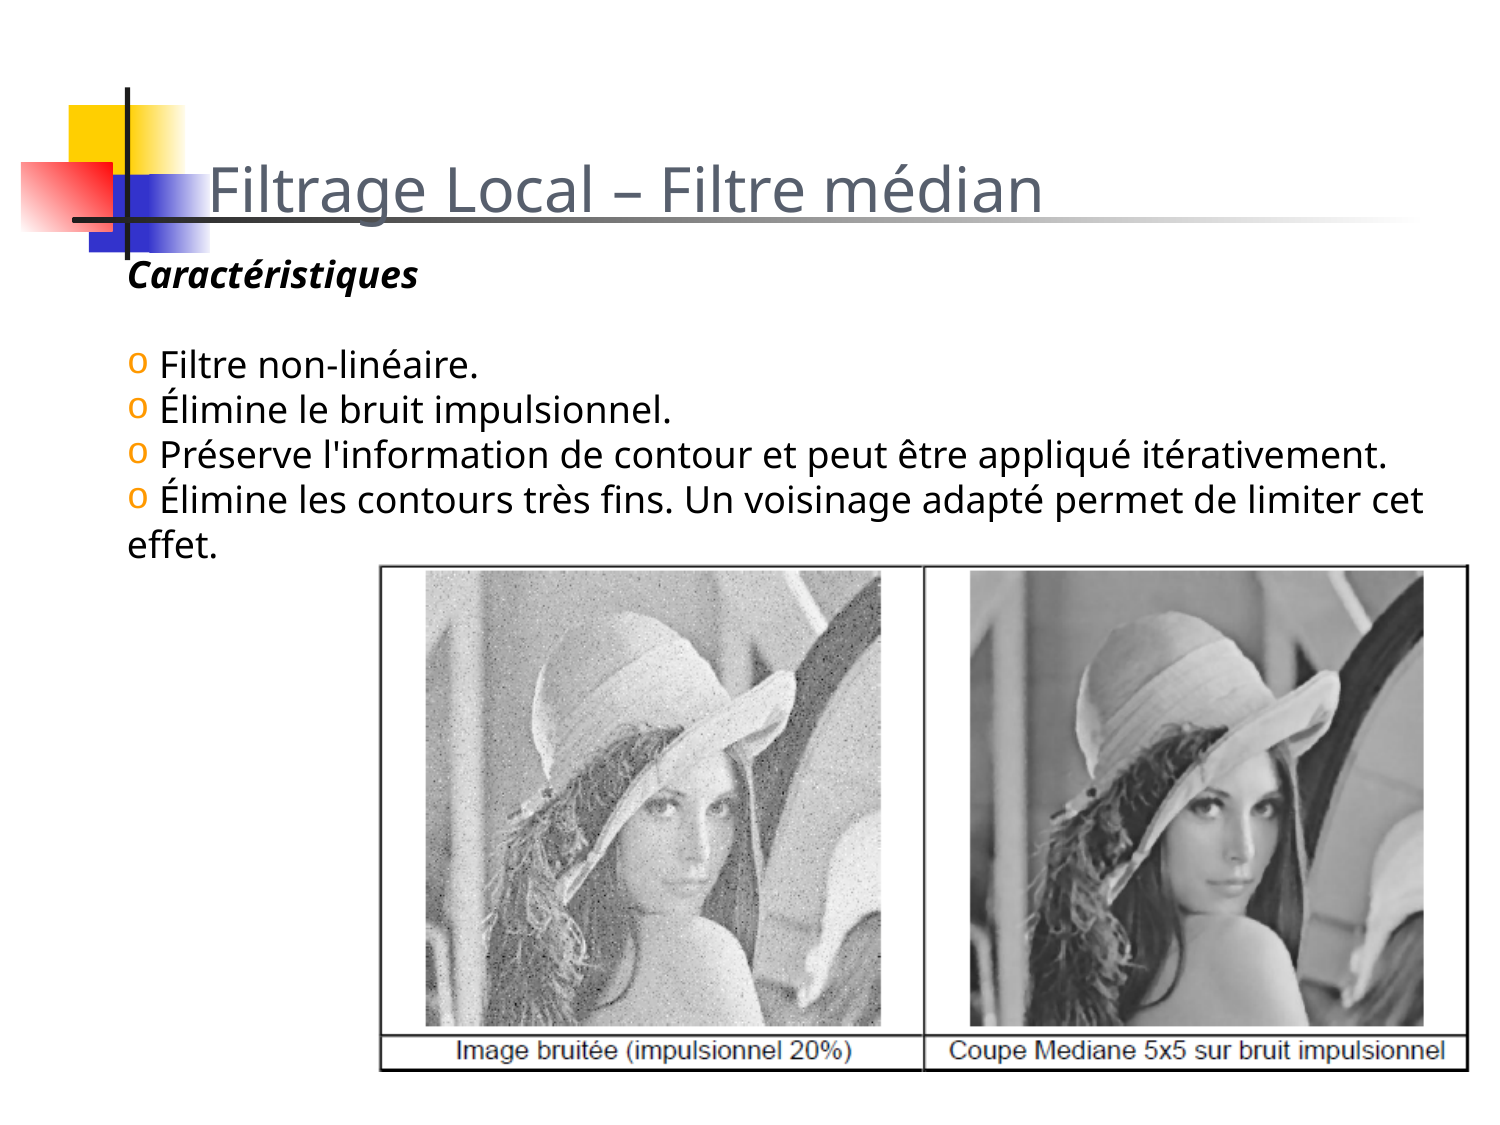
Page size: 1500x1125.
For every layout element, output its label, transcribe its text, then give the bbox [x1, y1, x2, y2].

picture [376, 559, 1474, 1072]
text_box Caractéristiques Filtre non-linéaire. Élimine le bruit impulsionnel. Préserve l'information de contour et peut être appliqué itérativement. Élimine les contours très fins. Un voisinage adapté permet de limiter cet effet. [112, 243, 1459, 574]
text_box Filtrage Local – Filtre médian [192, 45, 1418, 233]
